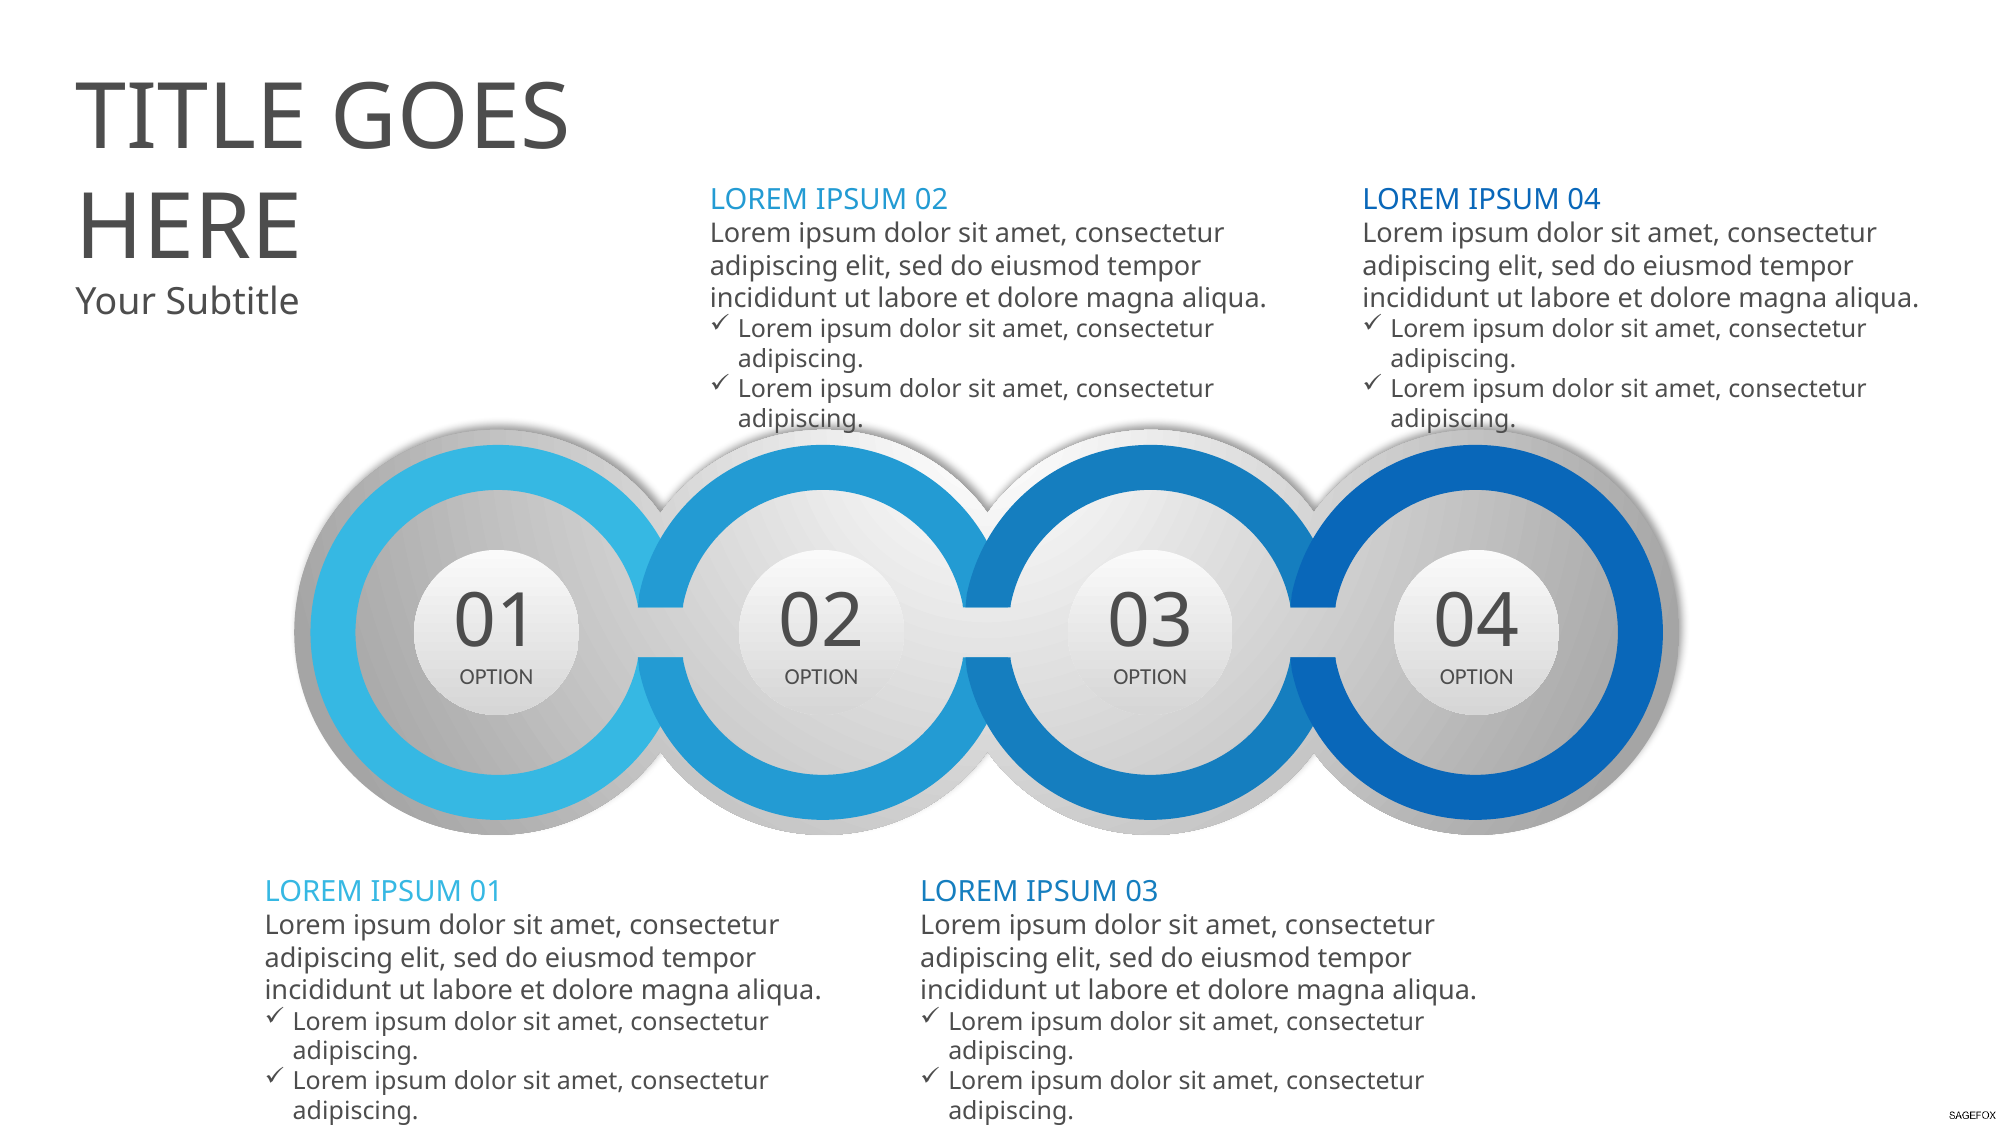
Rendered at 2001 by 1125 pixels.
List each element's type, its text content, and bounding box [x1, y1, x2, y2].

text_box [739, 549, 905, 715]
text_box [1067, 549, 1233, 715]
picture [1924, 1102, 2000, 1123]
text_box [309, 443, 660, 821]
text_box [414, 549, 580, 715]
text_box [964, 656, 1313, 821]
text_box [964, 443, 1313, 609]
text_box LOREM IPSUM 02 Lorem ipsum dolor sit amet, consectetur adipiscing elit, sed do eiusmod tempor incididunt ut labore et dolore magna aliqua. Lorem ipsum dolor sit amet, consectetur adipiscing. Lorem ipsum dolor sit amet, consectetur adipiscing. [694, 173, 1310, 441]
text_box [636, 443, 987, 609]
text_box TITLE GOES HERE Your Subtitle [60, 49, 800, 330]
text_box [636, 656, 987, 821]
text_box LOREM IPSUM 04 Lorem ipsum dolor sit amet, consectetur adipiscing elit, sed do eiusmod tempor incididunt ut labore et dolore magna aliqua. Lorem ipsum dolor sit amet, consectetur adipiscing. Lorem ipsum dolor sit amet, consectetur adipiscing. [1347, 173, 1963, 441]
text_box [1289, 443, 1664, 821]
text_box [293, 428, 1681, 836]
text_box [1394, 549, 1560, 715]
text_box LOREM IPSUM 03 Lorem ipsum dolor sit amet, consectetur adipiscing elit, sed do eiusmod tempor incididunt ut labore et dolore magna aliqua. Lorem ipsum dolor sit amet, consectetur adipiscing. Lorem ipsum dolor sit amet, consectetur adipiscing. [905, 865, 1521, 1125]
text_box LOREM IPSUM 01 Lorem ipsum dolor sit amet, consectetur adipiscing elit, sed do eiusmod tempor incididunt ut labore et dolore magna aliqua. Lorem ipsum dolor sit amet, consectetur adipiscing. Lorem ipsum dolor sit amet, consectetur adipiscing. [249, 865, 865, 1125]
